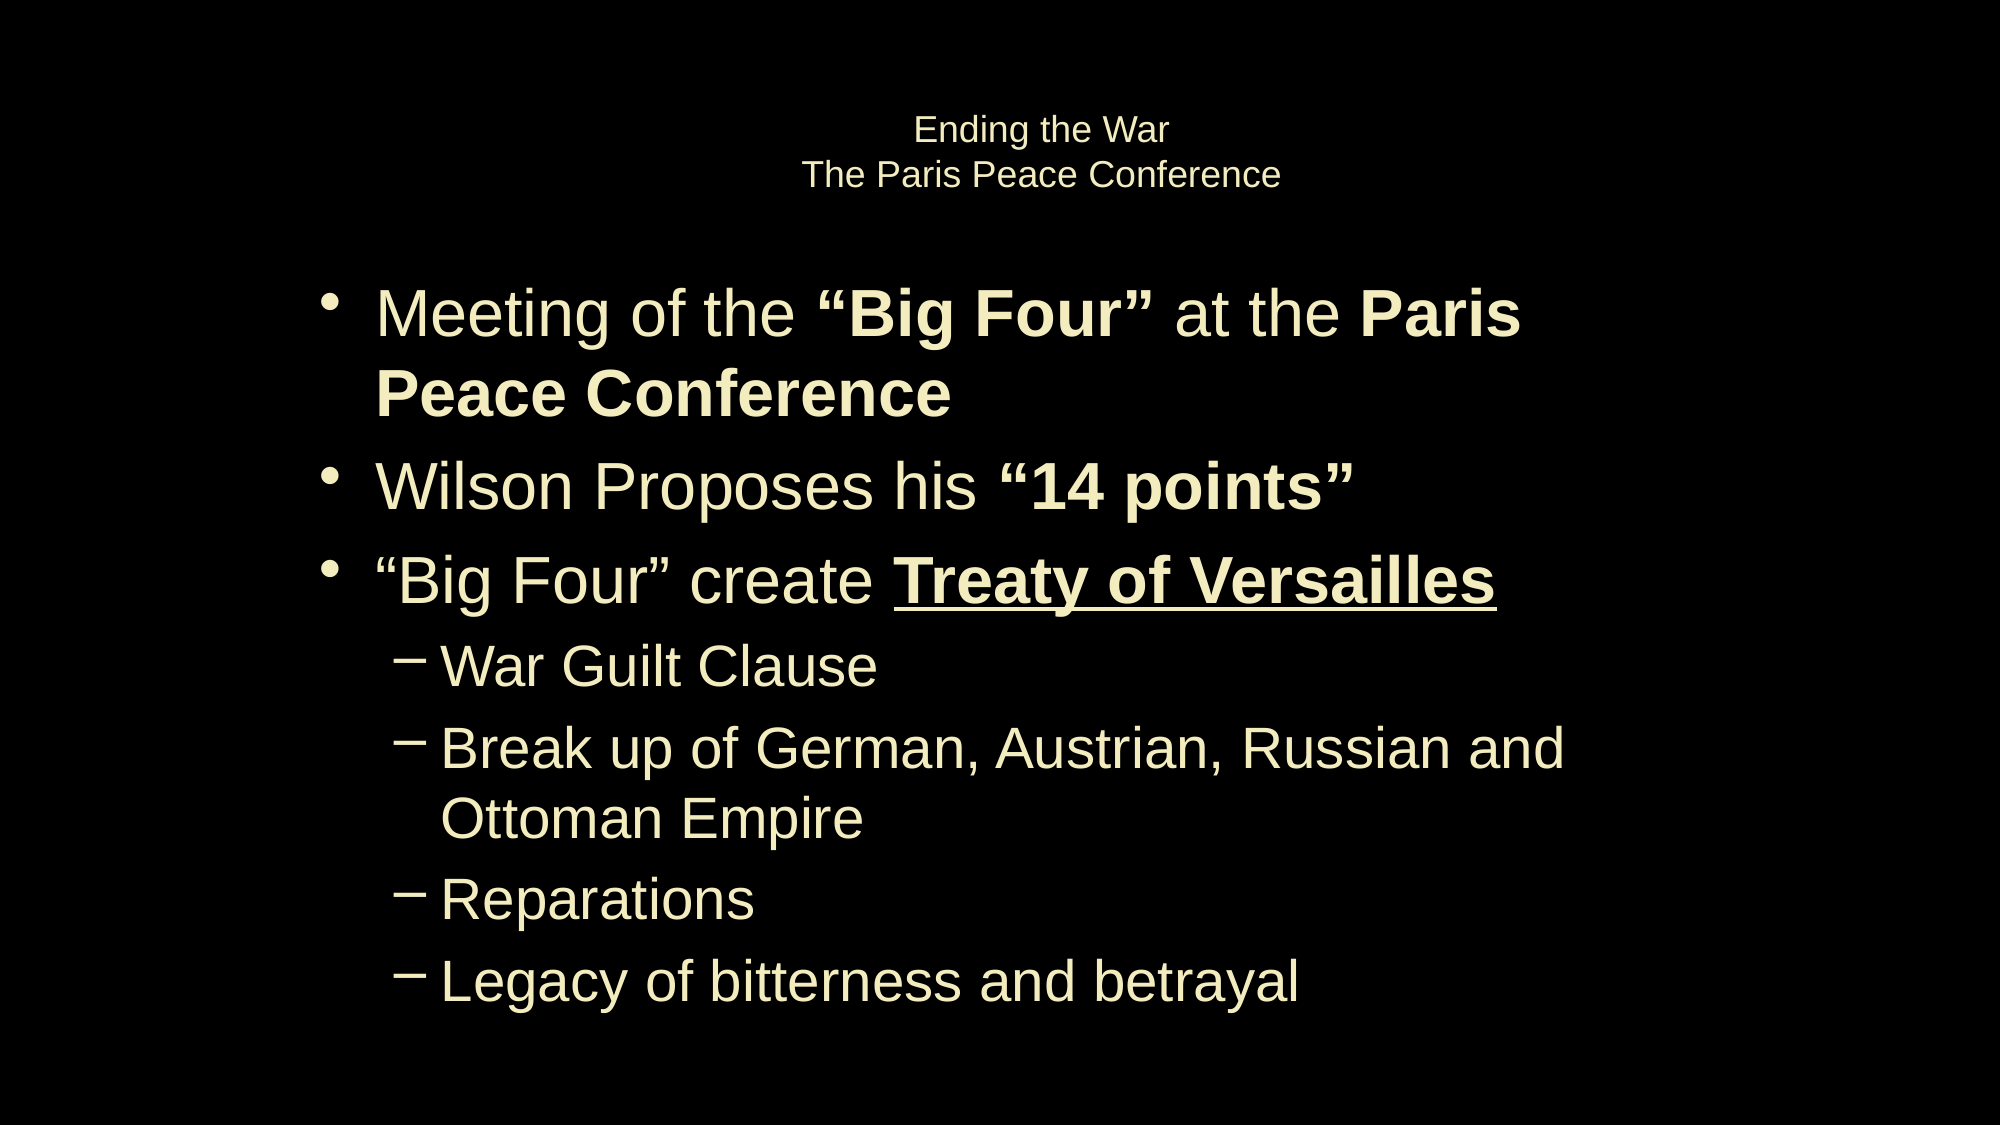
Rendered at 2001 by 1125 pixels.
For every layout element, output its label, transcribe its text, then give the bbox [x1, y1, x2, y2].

title Ending the War The Paris Peace Conference [333, 0, 1750, 345]
list Meeting of the “Big Four” at the Paris Peace Conference Wilson Proposes his “14 points” “Big Four” create Treaty of Versailles War Guilt Clause Break up of German, Austrian, Russian and Ottoman Empire Reparations Legacy of bitterness and betrayal [303, 262, 1651, 1125]
